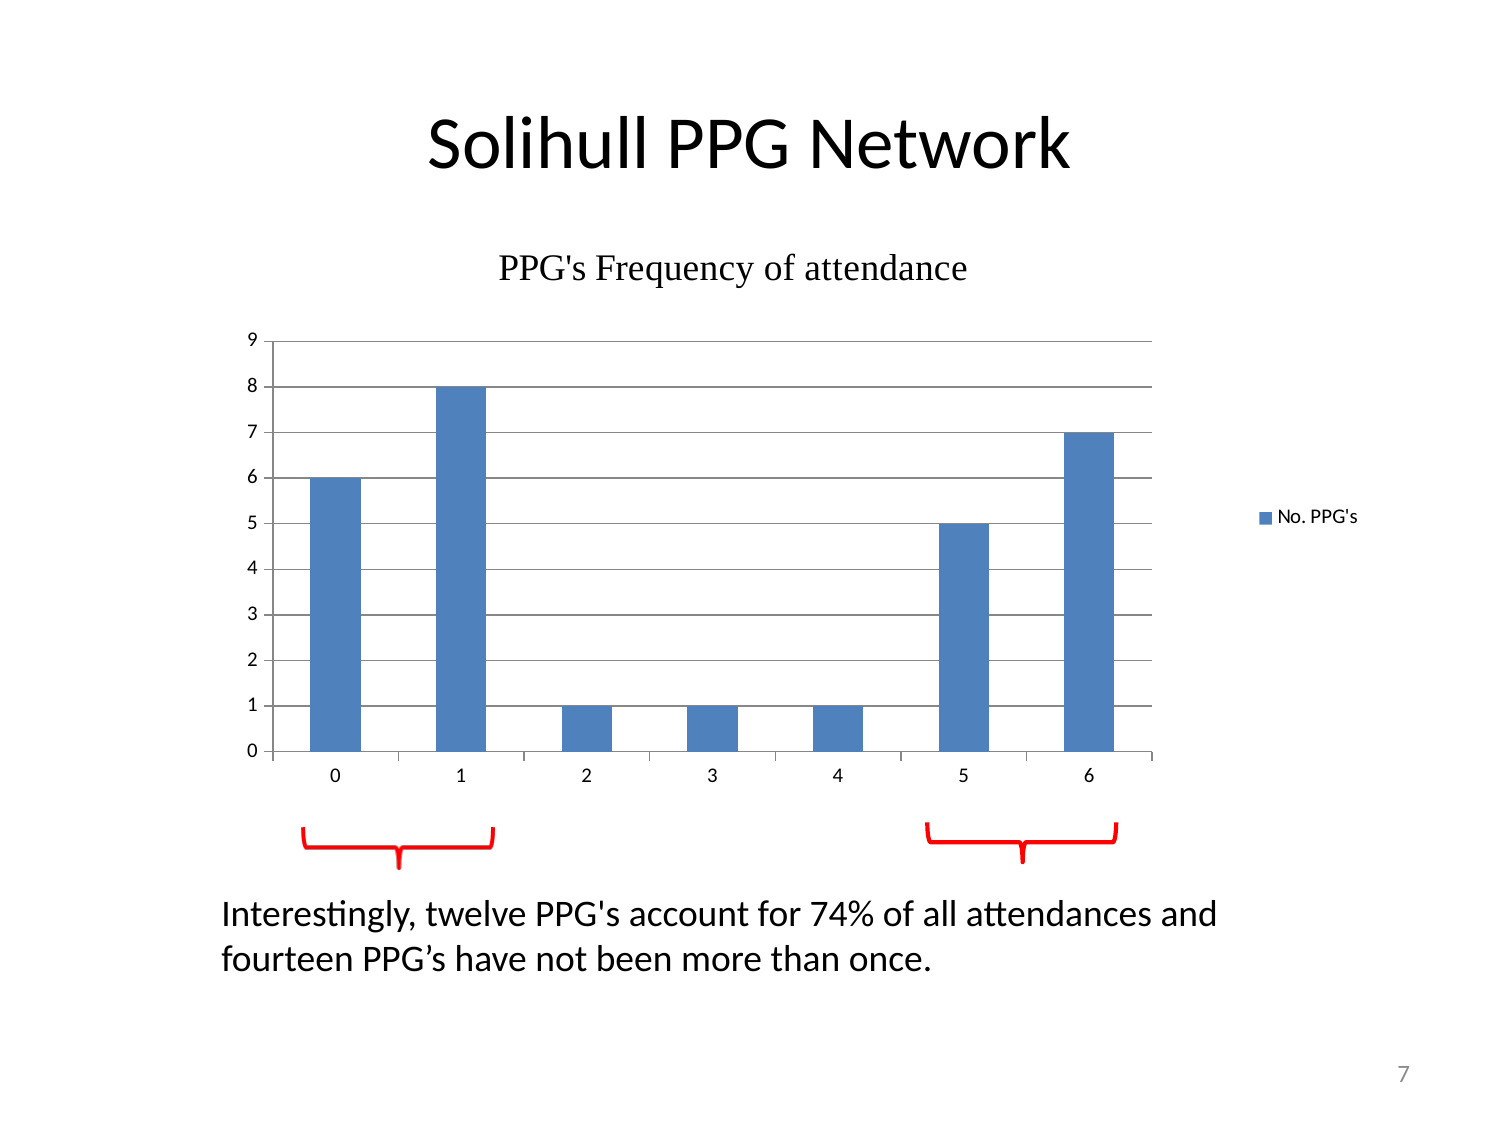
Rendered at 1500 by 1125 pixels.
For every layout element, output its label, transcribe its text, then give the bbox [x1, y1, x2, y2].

chart [99, 214, 1378, 823]
text_box Interestingly, twelve PPG's account for 74% of all attendances and fourteen PPG’s have not been more than once. [206, 881, 1270, 1032]
text_box [926, 831, 1117, 863]
title Solihull PPG Network [75, 45, 1425, 233]
picture [300, 827, 495, 870]
slide_number 7 [1074, 1042, 1425, 1103]
